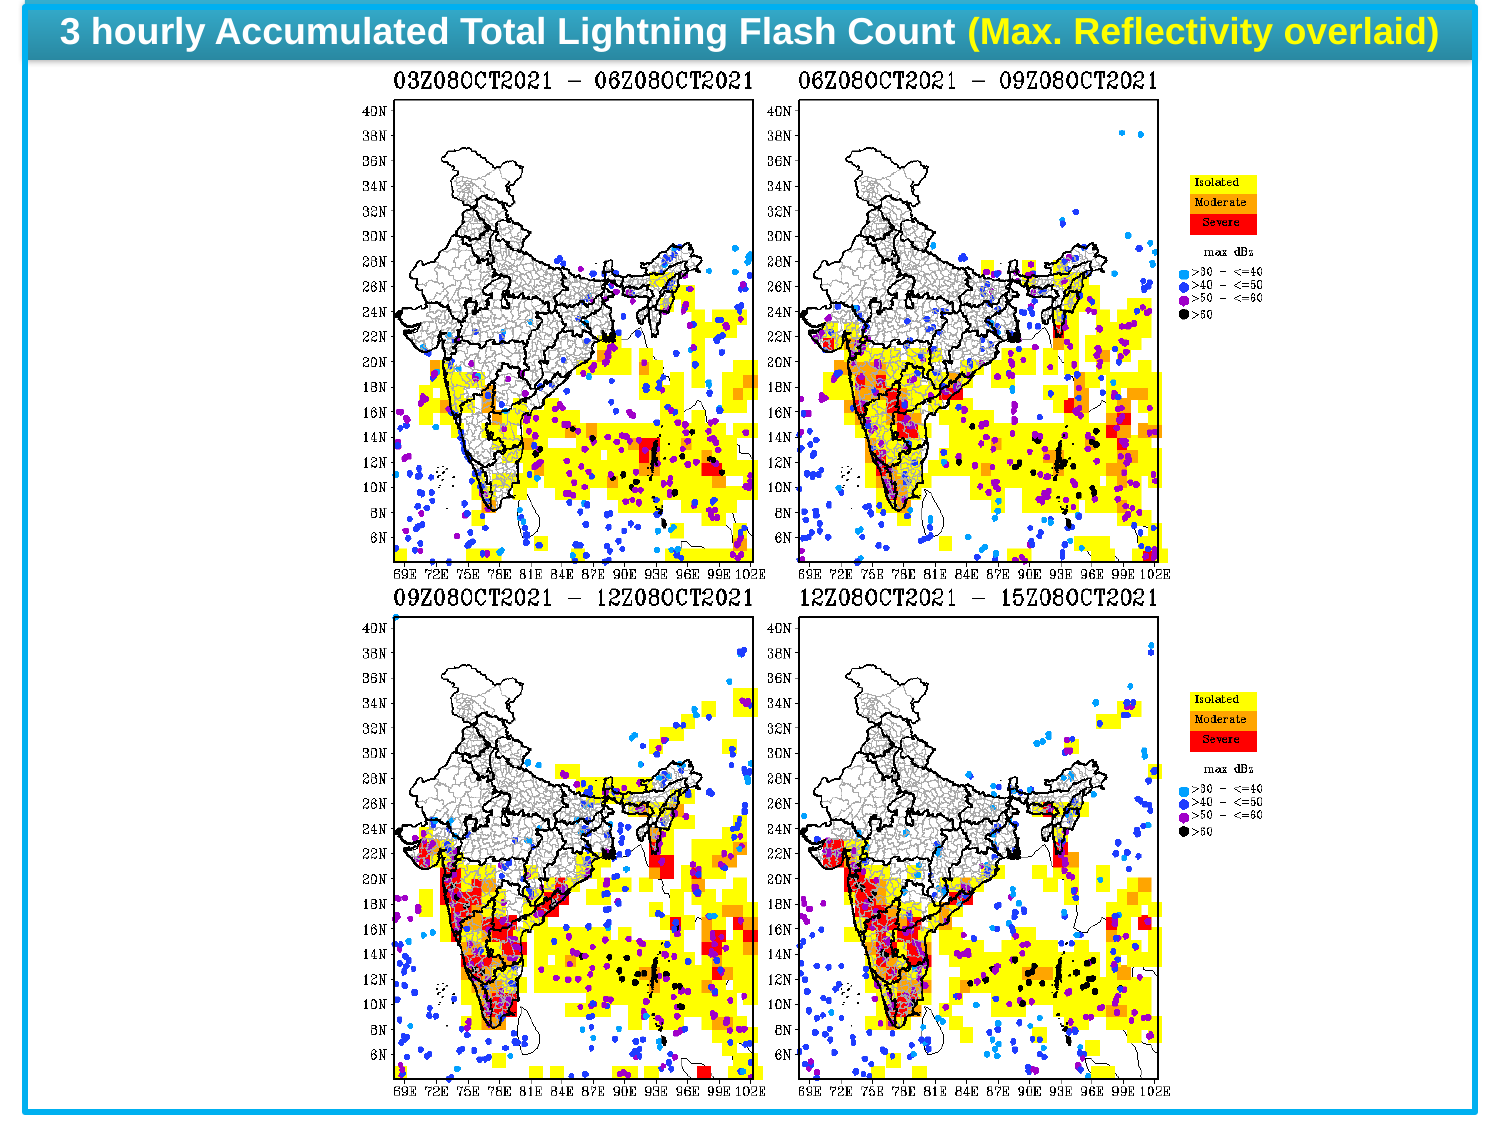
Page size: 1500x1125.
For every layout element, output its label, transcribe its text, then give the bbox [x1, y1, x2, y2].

text_box [23, 5, 1477, 1114]
picture [362, 71, 1262, 1096]
text_box 3 hourly Accumulated Total Lightning Flash Count (Max. Reflectivity overlaid) [24, 0, 1475, 5]
